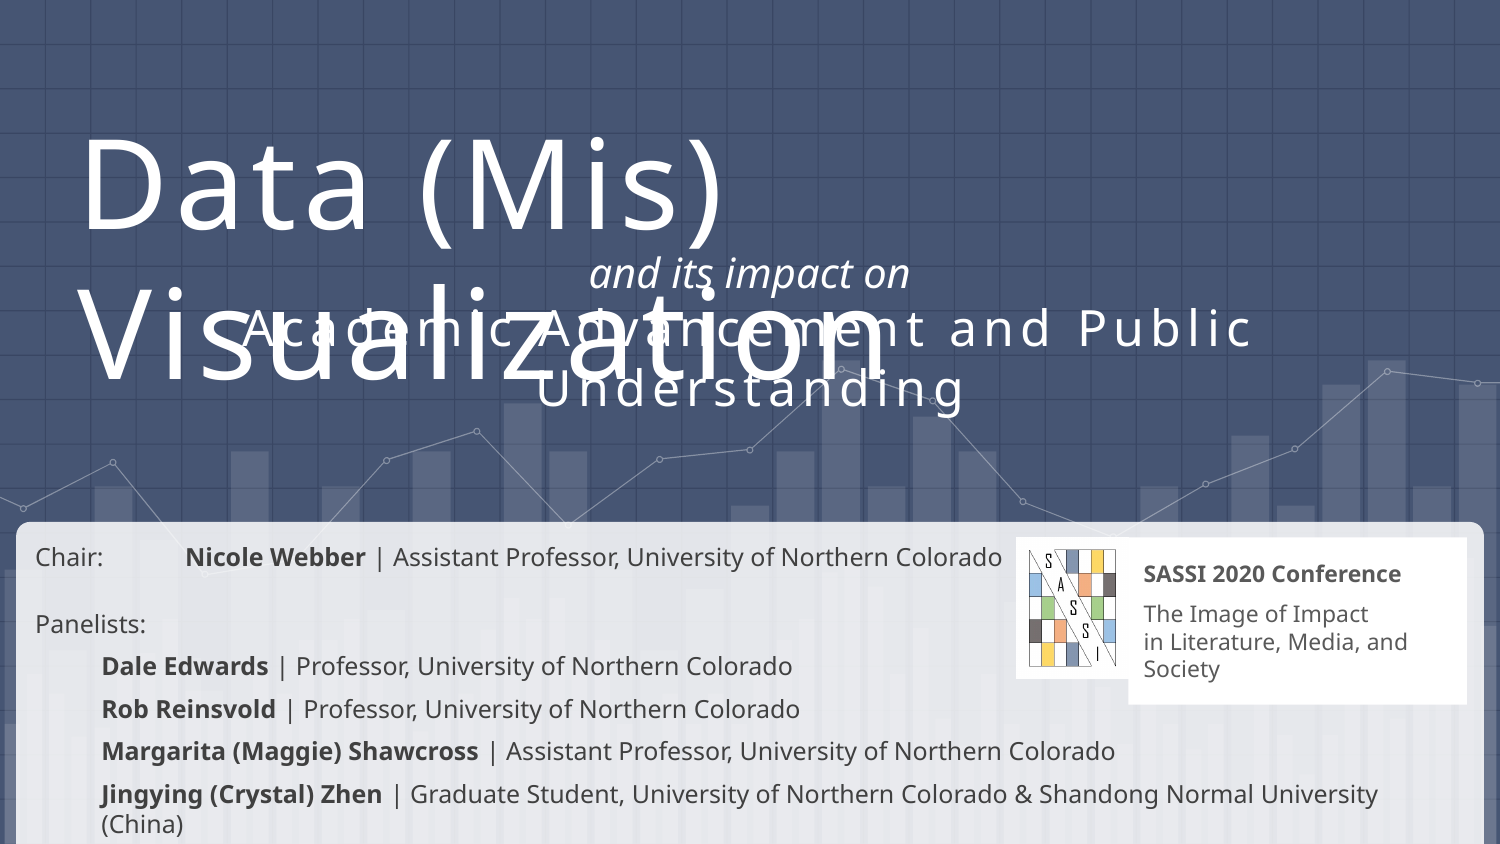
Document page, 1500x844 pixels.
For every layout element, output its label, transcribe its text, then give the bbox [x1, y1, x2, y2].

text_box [1016, 537, 1468, 679]
title Data (Mis) Visualization [63, 89, 1437, 231]
text_box and its impact on Academic Advancement and Public Understanding [62, 231, 1437, 366]
text_box Chair: Nicole Webber | Assistant Professor, University of Northern Colorado Panelists: Dale Edwards | Professor, University of Northern Colorado Rob Reinsvold | Professor, University of Northern Colorado Margarita (Maggie) Shawcross | Assistant Professor, University of Northern Colorado Jingying (Crystal) Zhen | Graduate Student, University of Northern Colorado & Shandong Normal University (China) [16, 521, 1484, 844]
